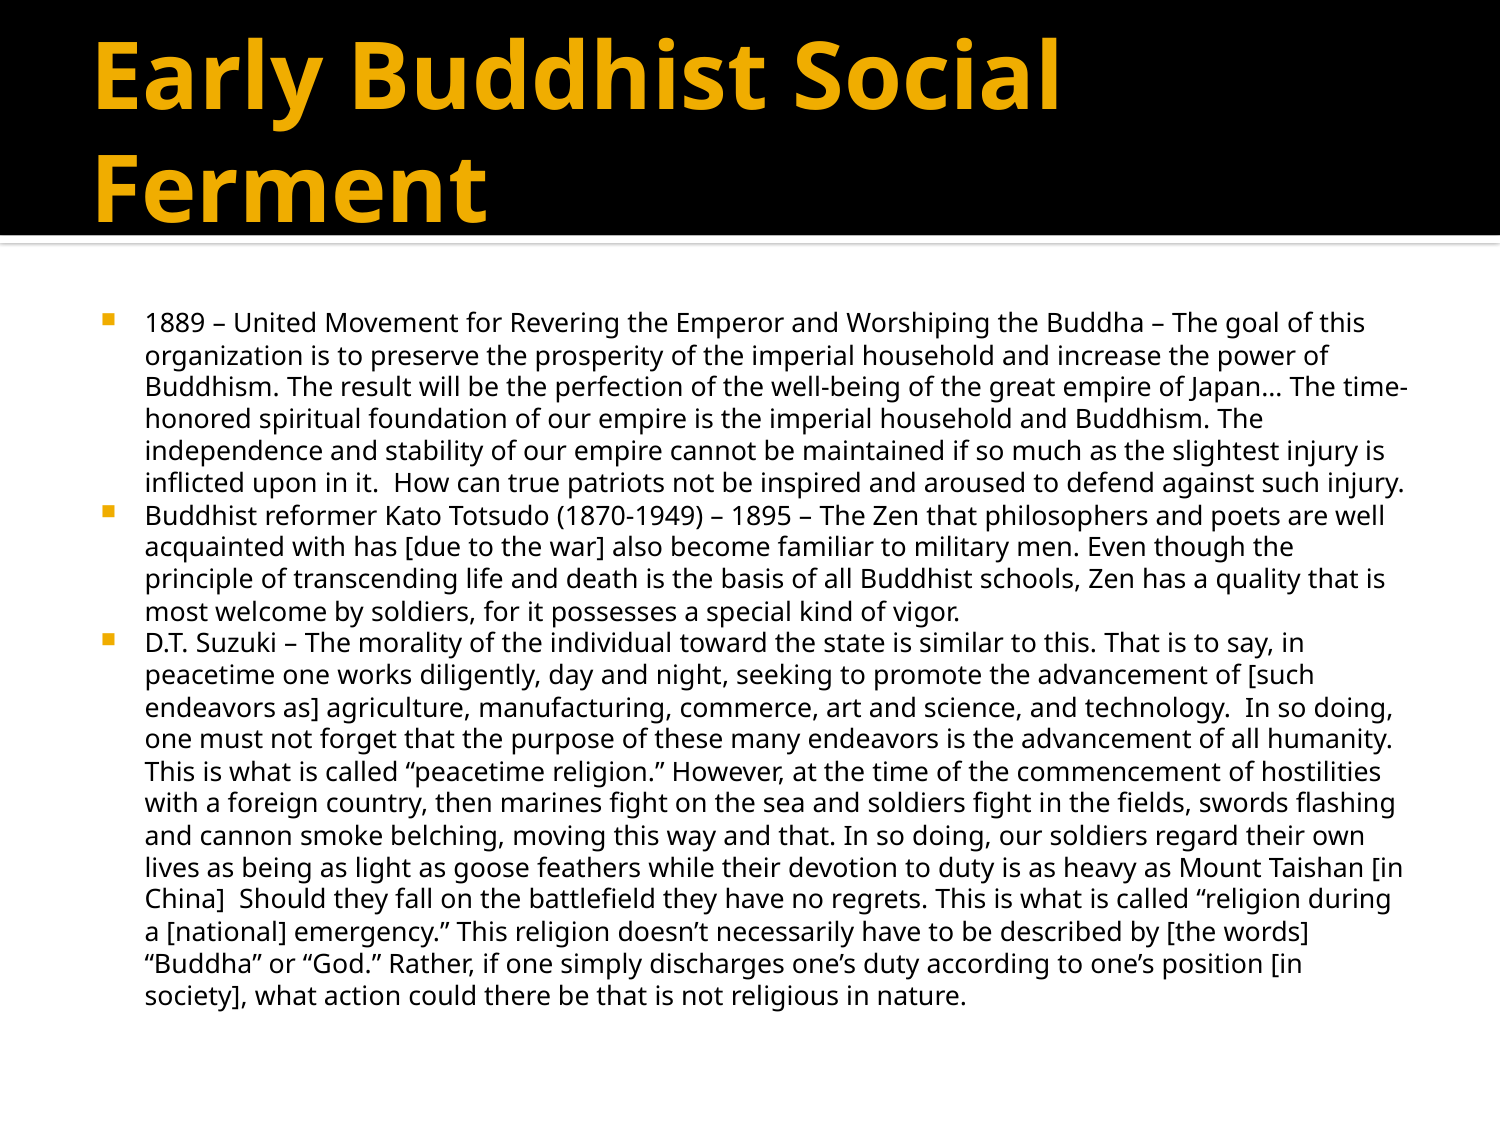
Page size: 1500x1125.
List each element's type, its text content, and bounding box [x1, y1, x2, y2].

title Early Buddhist Social Ferment [75, 25, 1425, 231]
list 1889 – United Movement for Revering the Emperor and Worshiping the Buddha – The goal of this organization is to preserve the prosperity of the imperial household and increase the power of Buddhism. The result will be the perfection of the well-being of the great empire of Japan… The time-honored spiritual foundation of our empire is the imperial household and Buddhism. The independence and stability of our empire cannot be maintained if so much as the slightest injury is inflicted upon in it. How can true patriots not be inspired and aroused to defend against such injury. Buddhist reformer Kato Totsudo (1870-1949) – 1895 – The Zen that philosophers and poets are well acquainted with has [due to the war] also become familiar to military men. Even though the principle of transcending life and death is the basis of all Buddhist schools, Zen has a quality that is most welcome by soldiers, for it possesses a special kind of vigor. D.T. Suzuki – The morality of the individual toward the state is similar to this. That is to say, in peacetime one works diligently, day and night, seeking to promote the advancement of [such endeavors as] agriculture, manufacturing, commerce, art and science, and technology. In so doing, one must not forget that the purpose of these many endeavors is the advancement of all humanity. This is what is called “peacetime religion.” However, at the time of the commencement of hostilities with a foreign country, then marines fight on the sea and soldiers fight in the fields, swords flashing and cannon smoke belching, moving this way and that. In so doing, our soldiers regard their own lives as being as light as goose feathers while their devotion to duty is as heavy as Mount Taishan [in China] Should they fall on the battlefield they have no regrets. This is what is called “religion during a [national] emergency.” This religion doesn’t necessarily have to be described by [the words] “Buddha” or “God.” Rather, if one simply discharges one’s duty according to one’s position [in society], what action could there be that is not religious in nature. [75, 291, 1425, 1050]
